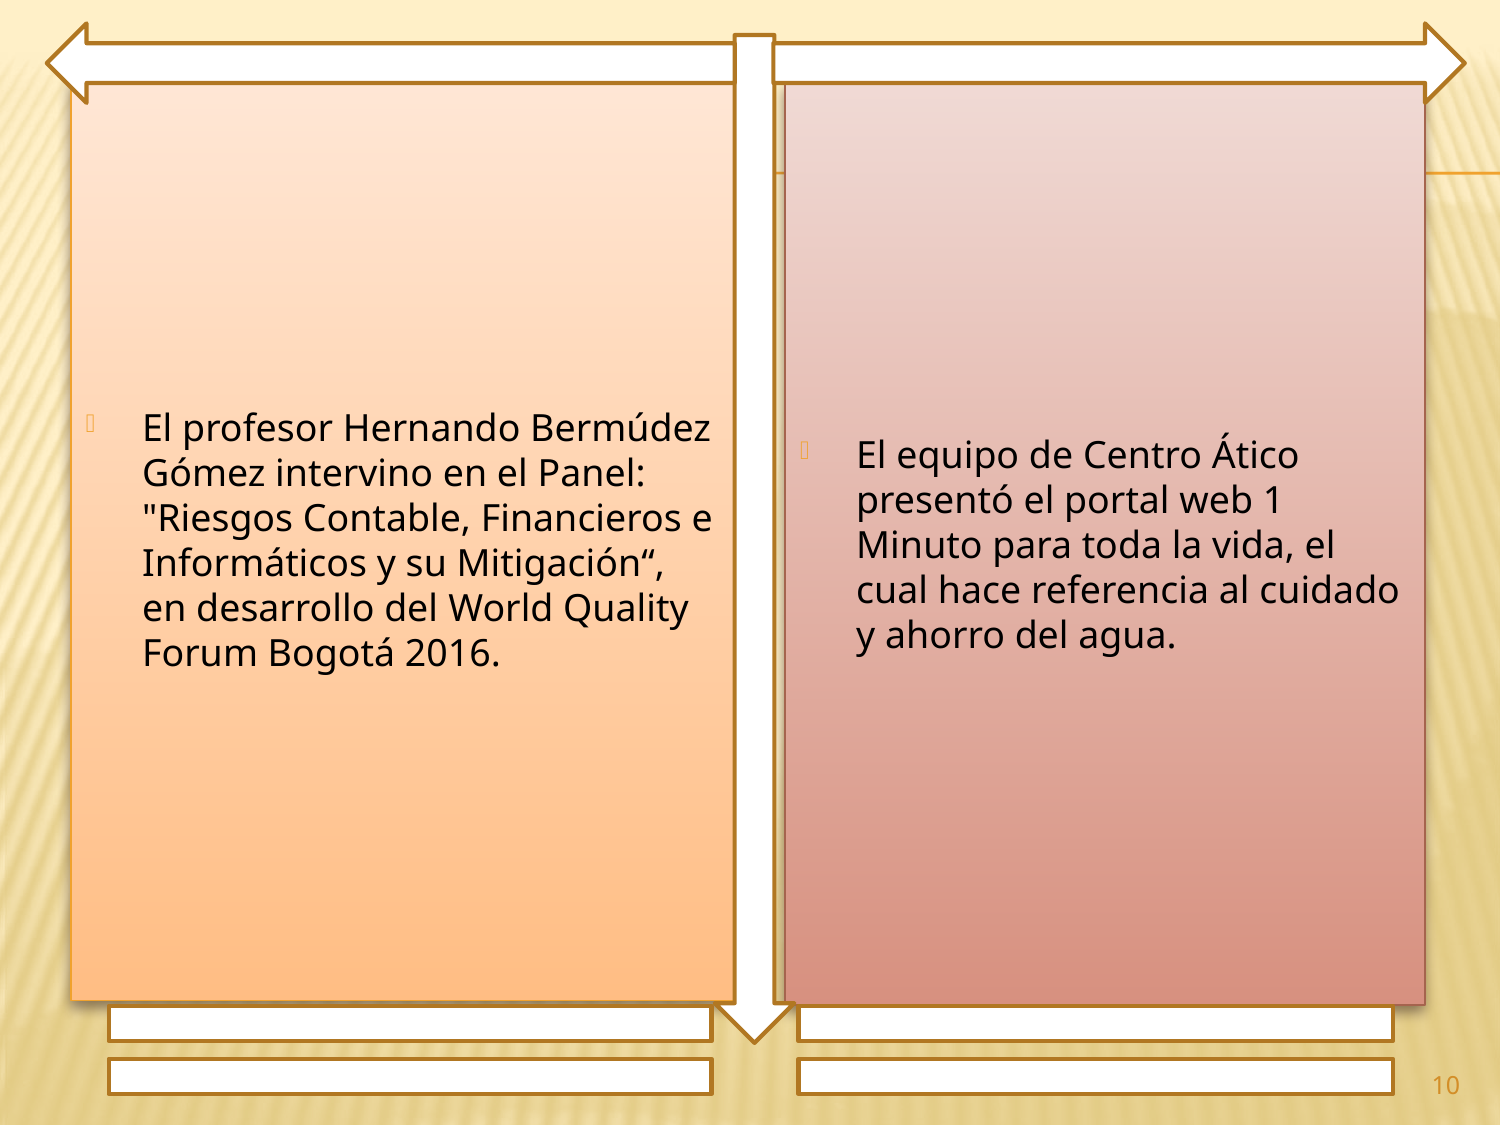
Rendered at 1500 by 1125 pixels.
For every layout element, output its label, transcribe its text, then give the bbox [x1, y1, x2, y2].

list El profesor Hernando Bermúdez Gómez intervino en el Panel: "Riesgos Contable, Financieros e Informáticos y su Mitigación“, en desarrollo del World Quality Forum Bogotá 2016. [70, 86, 732, 1001]
list El equipo de Centro Ático presentó el portal web 1 Minuto para toda la vida, el cual hace referencia al cuidado y ahorro del agua. [784, 86, 1426, 1006]
text_box [796, 1004, 1395, 1043]
text_box [107, 1057, 714, 1096]
text_box [107, 1004, 714, 1043]
text_box [44, 21, 737, 105]
text_box [796, 1057, 1395, 1096]
text_box [771, 21, 1467, 105]
text_box [712, 32, 797, 1046]
slide_number 10 [1350, 1062, 1475, 1103]
